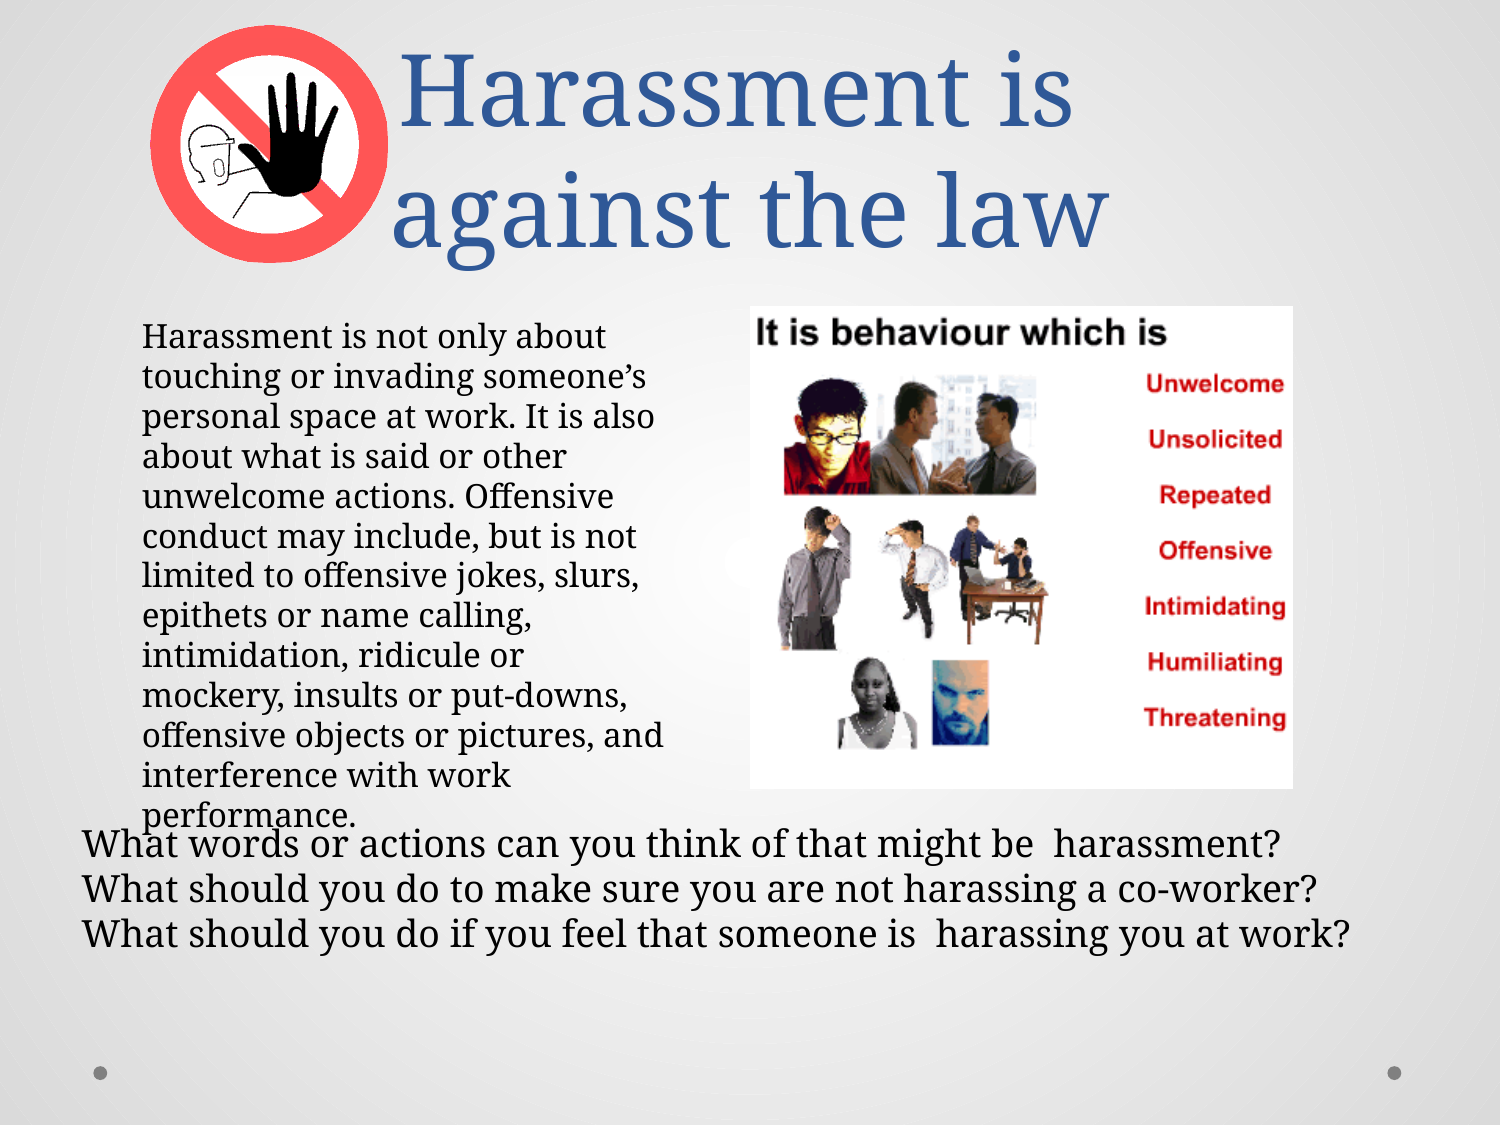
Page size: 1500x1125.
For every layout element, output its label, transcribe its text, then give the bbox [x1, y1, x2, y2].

text_box Harassment is not only about touching or invading someone’s personal space at work. It is also about what is said or other unwelcome actions. Offensive conduct may include, but is not limited to offensive jokes, slurs, epithets or name calling, intimidation, ridicule or mockery, insults or put-downs, offensive objects or pictures, and interference with work performance. [127, 307, 688, 842]
title Harassment is against the law [75, 12, 1425, 276]
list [749, 306, 1293, 789]
text_box What words or actions can you think of that might be harassment? What should you do to make sure you are not harassing a co-worker? What should you do if you feel that someone is harassing you at work? [66, 812, 1367, 963]
picture [149, 25, 388, 264]
